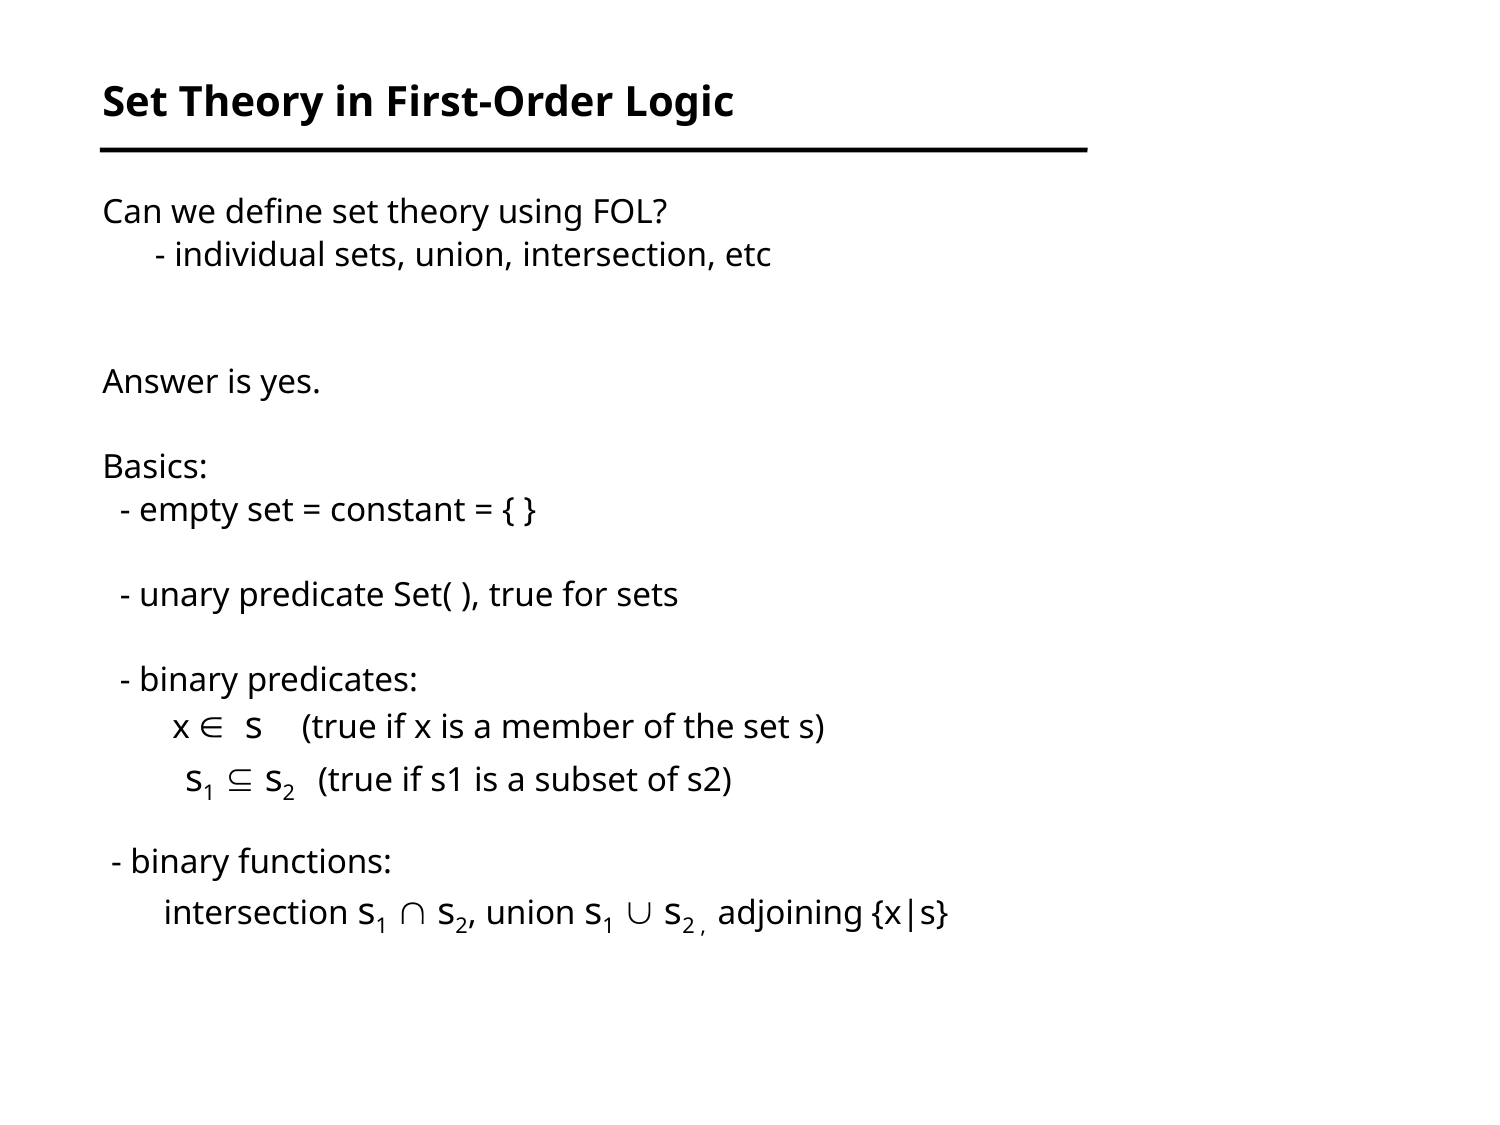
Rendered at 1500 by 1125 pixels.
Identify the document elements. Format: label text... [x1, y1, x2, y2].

title Set Theory in First-Order Logic [87, 50, 1363, 150]
list Can we define set theory using FOL? - individual sets, union, intersection, etc Answer is yes. Basics: - empty set = constant = { } - unary predicate Set( ), true for sets - binary predicates: x  s (true if x is a member of the set s) s1  s2 (true if s1 is a subset of s2) - binary functions: intersection s1  s2, union s1  s2 , adjoining {x|s} [87, 187, 1375, 1013]
